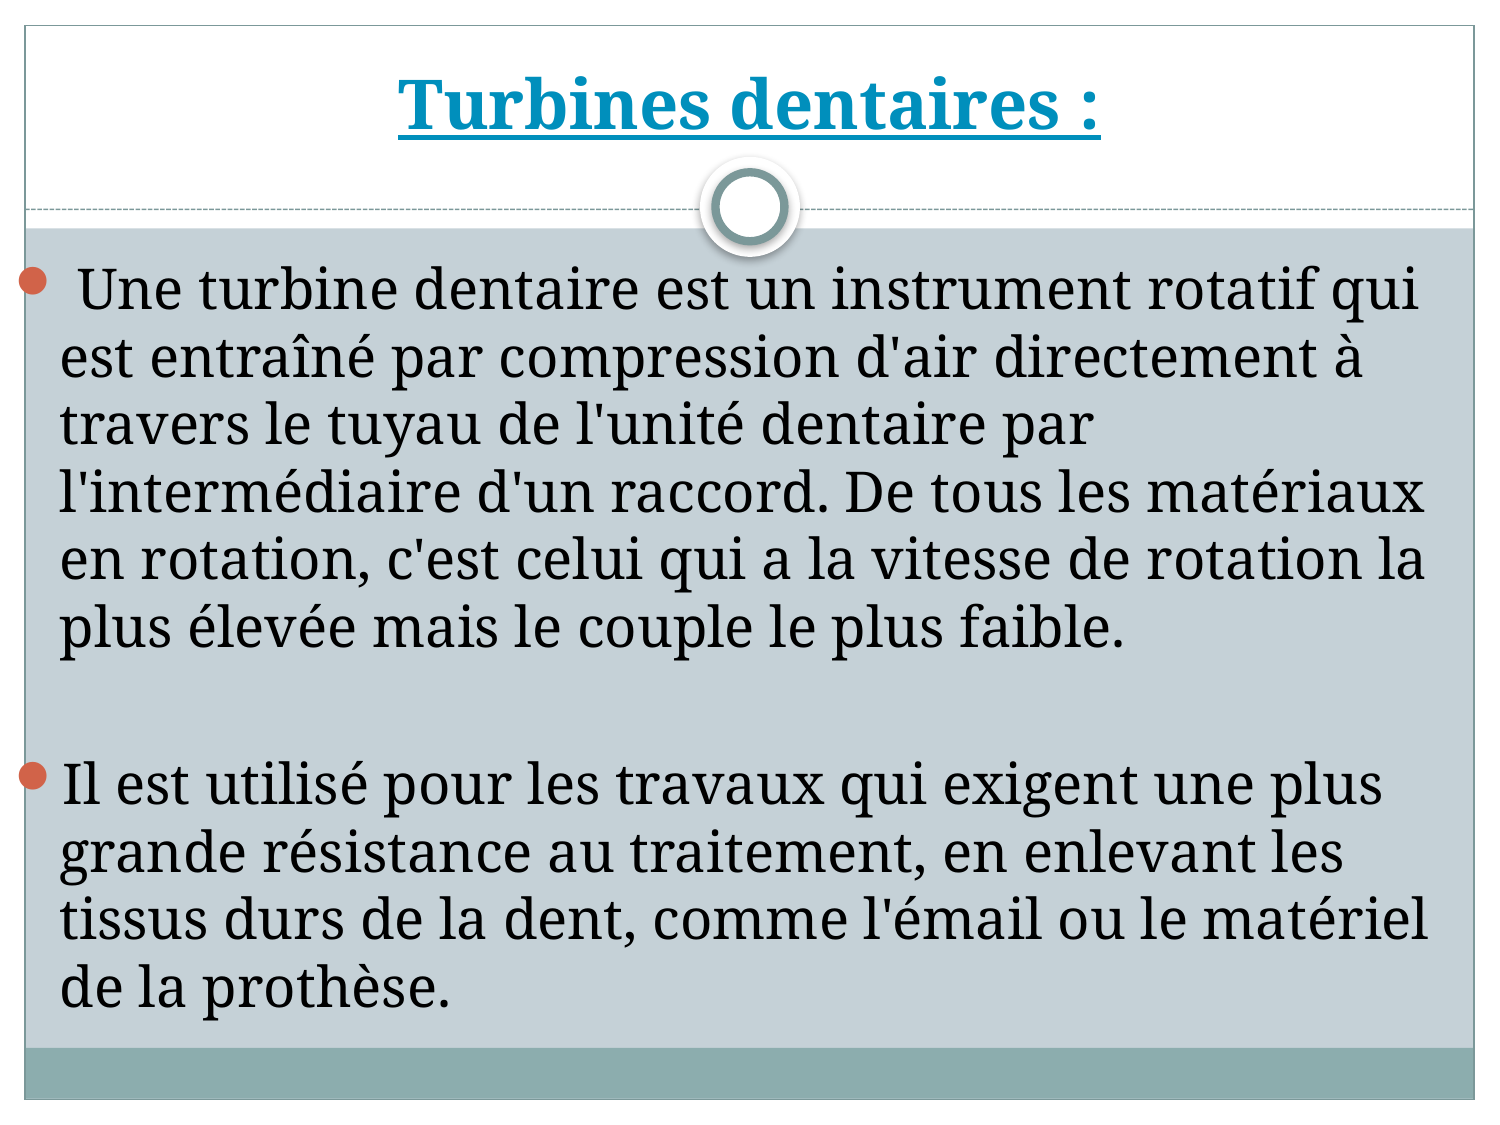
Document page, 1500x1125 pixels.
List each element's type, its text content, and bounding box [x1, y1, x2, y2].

list Une turbine dentaire est un instrument rotatif qui est entraîné par compression d'air directement à travers le tuyau de l'unité dentaire par l'intermédiaire d'un raccord. De tous les matériaux en rotation, c'est celui qui a la vitesse de rotation la plus élevée mais le couple le plus faible. Il est utilisé pour les travaux qui exigent une plus grande résistance au traitement, en enlevant les tissus durs de la dent, comme l'émail ou le matériel de la prothèse. [0, 246, 1500, 1125]
title Turbines dentaires : [49, 37, 1450, 162]
